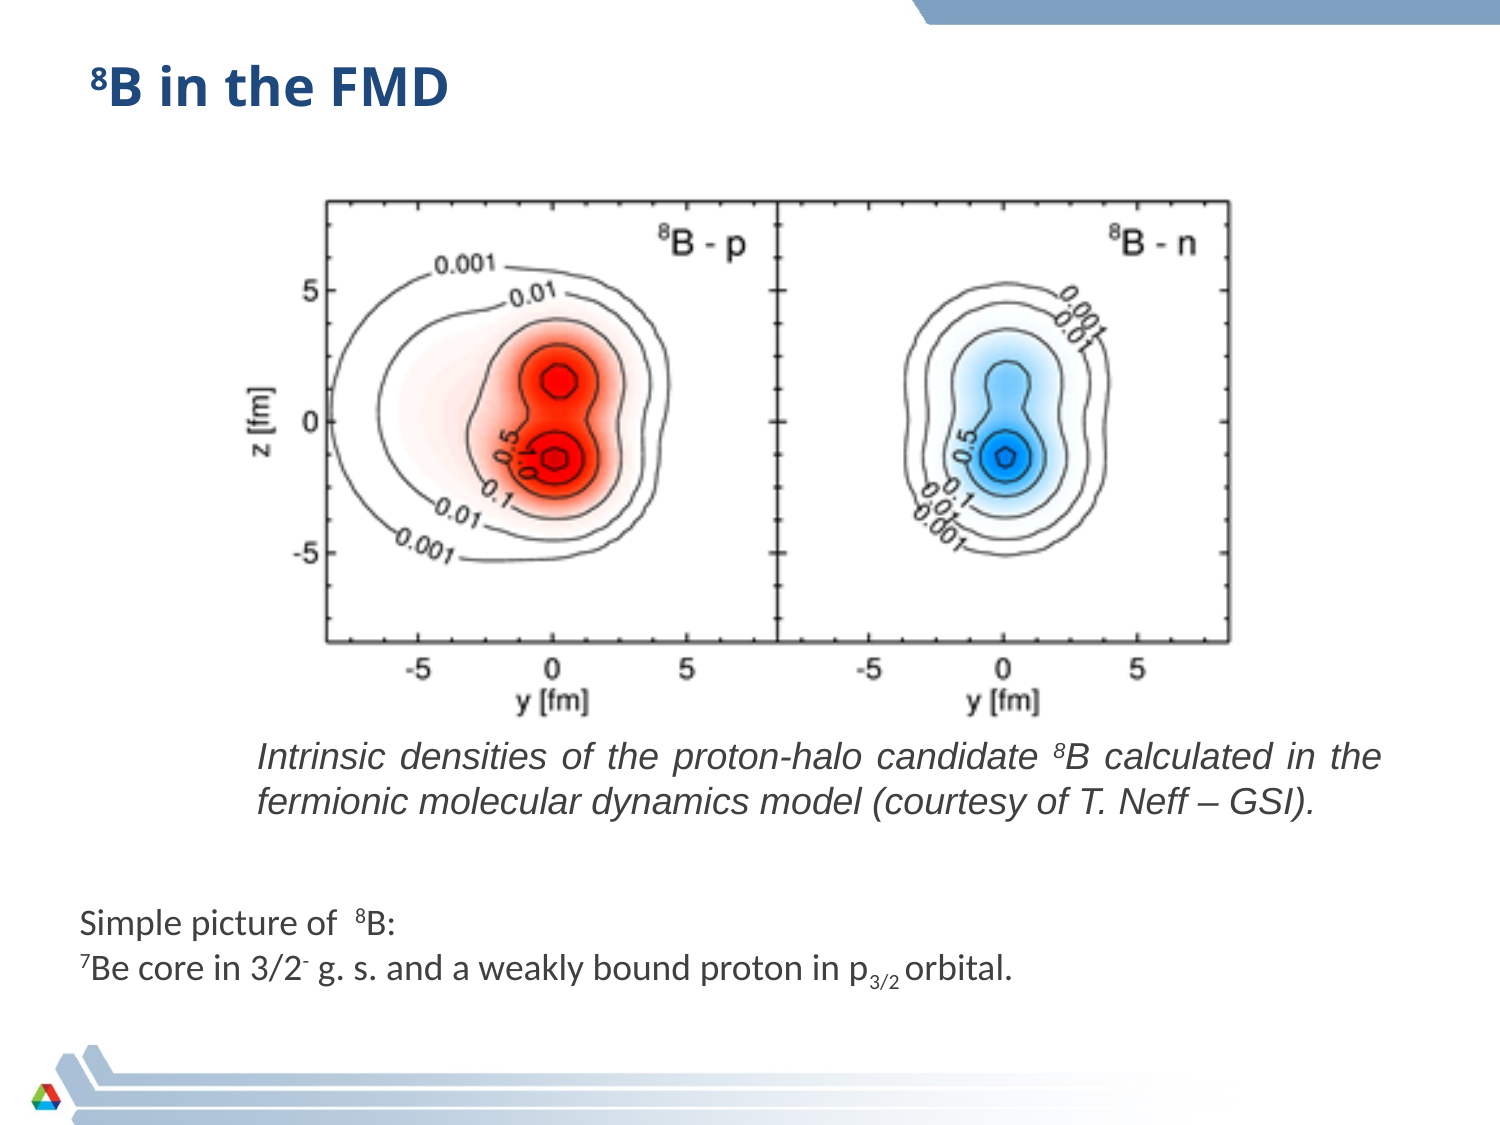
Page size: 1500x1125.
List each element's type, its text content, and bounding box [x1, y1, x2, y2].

text_box Simple picture of 8B: 7Be core in 3/2- g. s. and a weakly bound proton in p3/2 orbital. [64, 890, 1447, 1002]
picture [0, 1037, 1500, 1125]
picture [241, 187, 1236, 720]
text_box Intrinsic densities of the proton-halo candidate 8B calculated in the fermionic molecular dynamics model (courtesy of T. Neff – GSI). [242, 724, 1397, 830]
picture [0, 0, 1500, 26]
title 8B in the FMD [75, 45, 1425, 233]
